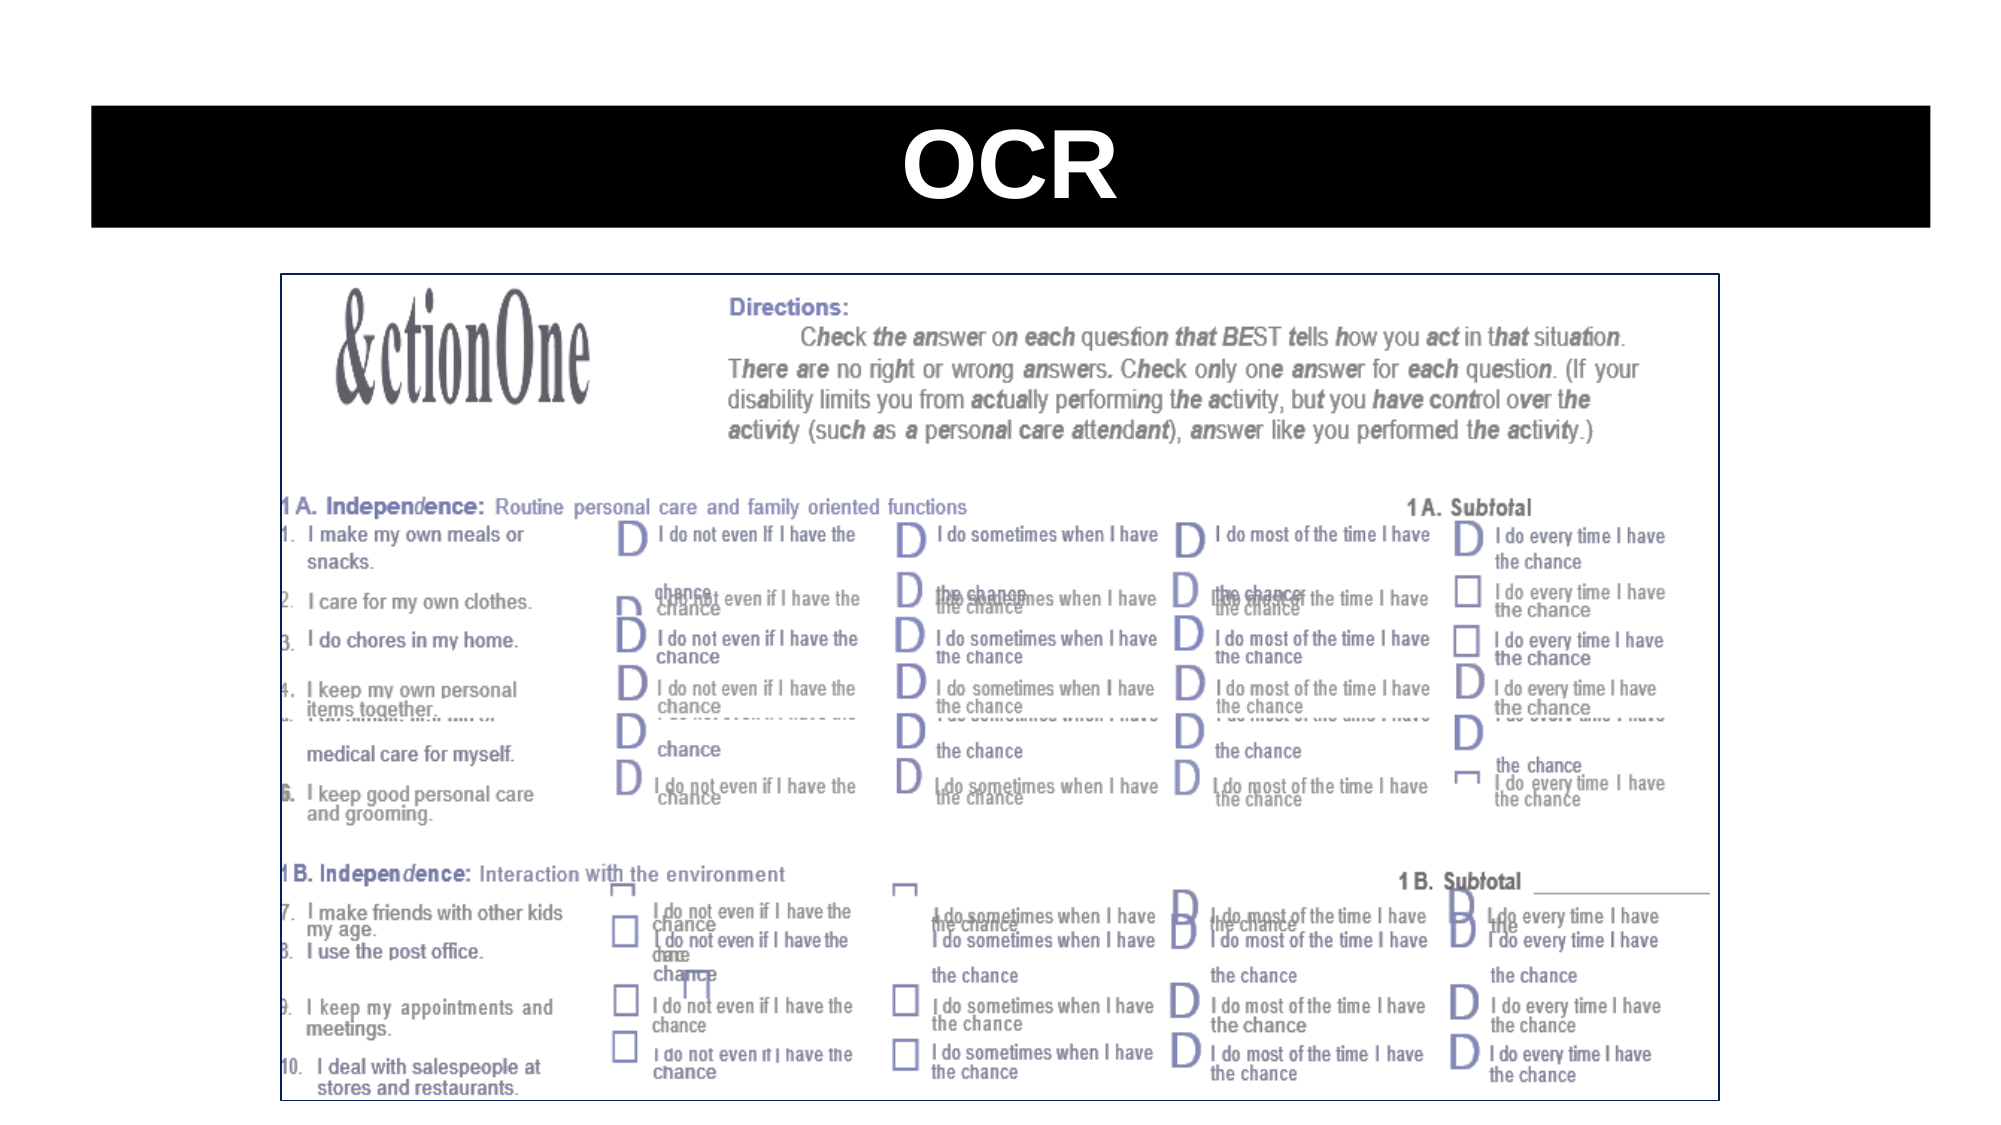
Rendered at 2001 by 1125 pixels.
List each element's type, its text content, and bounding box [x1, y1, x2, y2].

picture [281, 274, 1719, 1101]
title OCR [91, 105, 1931, 228]
